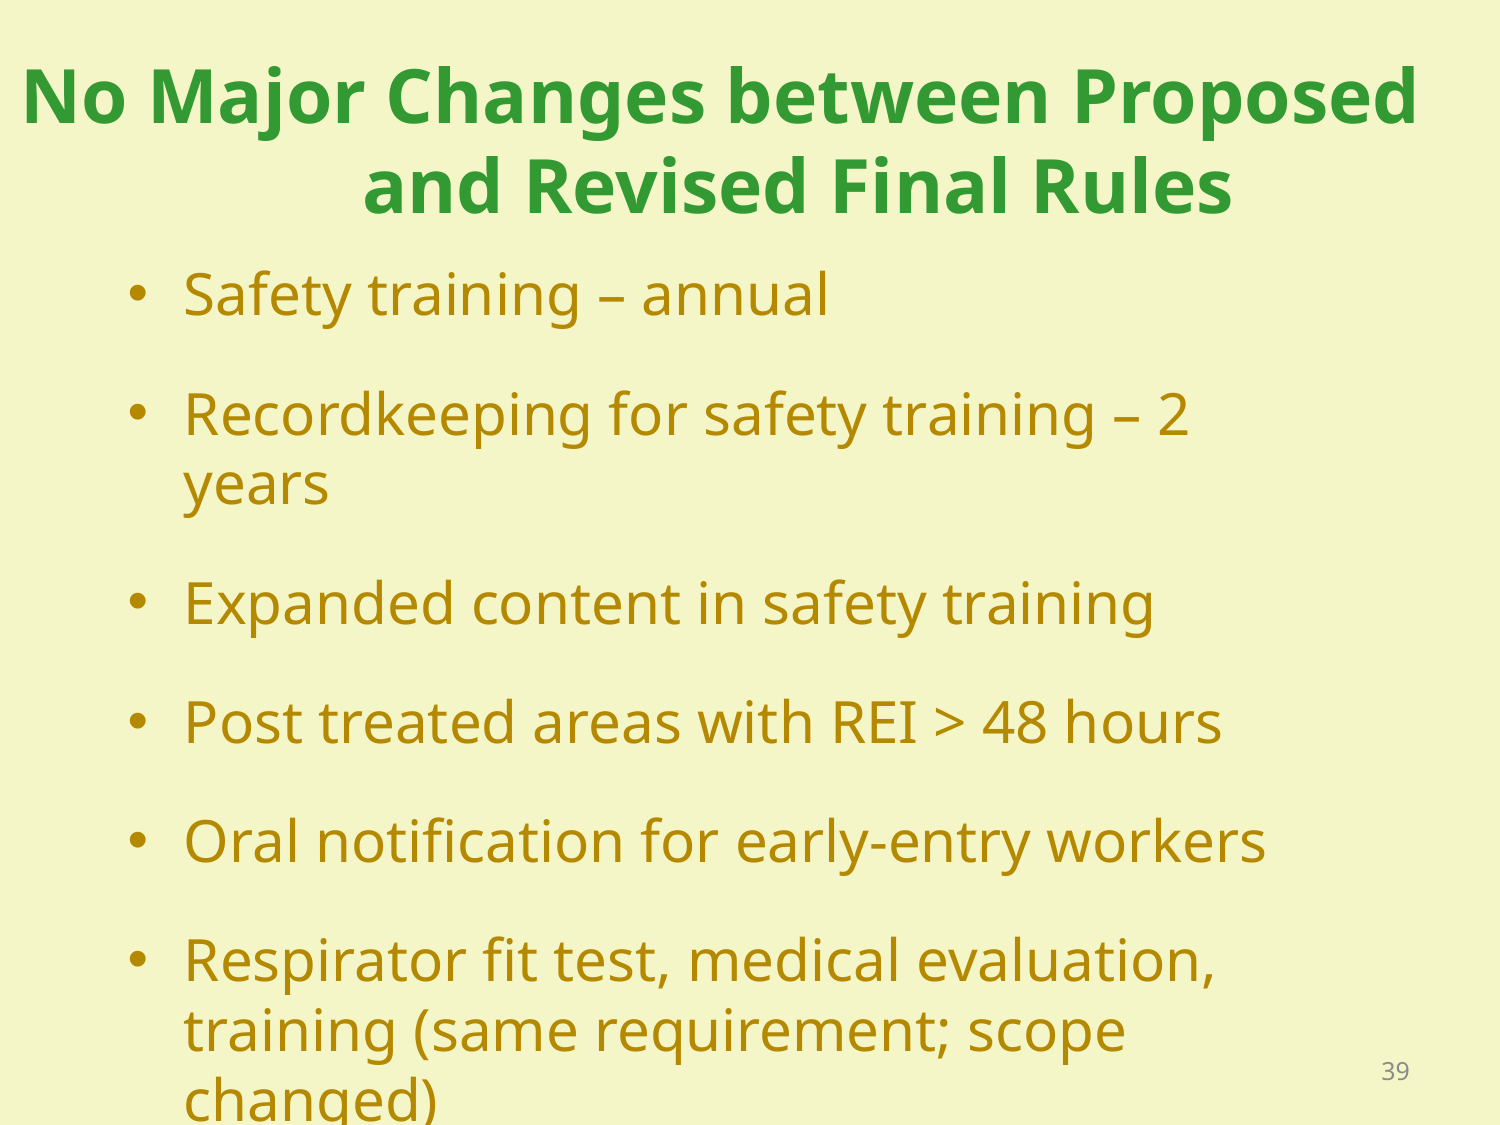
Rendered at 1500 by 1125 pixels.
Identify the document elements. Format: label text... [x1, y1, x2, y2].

list Safety training – annual Recordkeeping for safety training – 2 years Expanded content in safety training Post treated areas with REI > 48 hours Oral notification for early-entry workers Respirator fit test, medical evaluation, training (same requirement; scope changed) [112, 249, 1350, 1088]
slide_number 39 [1074, 1042, 1425, 1103]
title No Major Changes between Proposed and Revised Final Rules [0, 45, 1500, 233]
